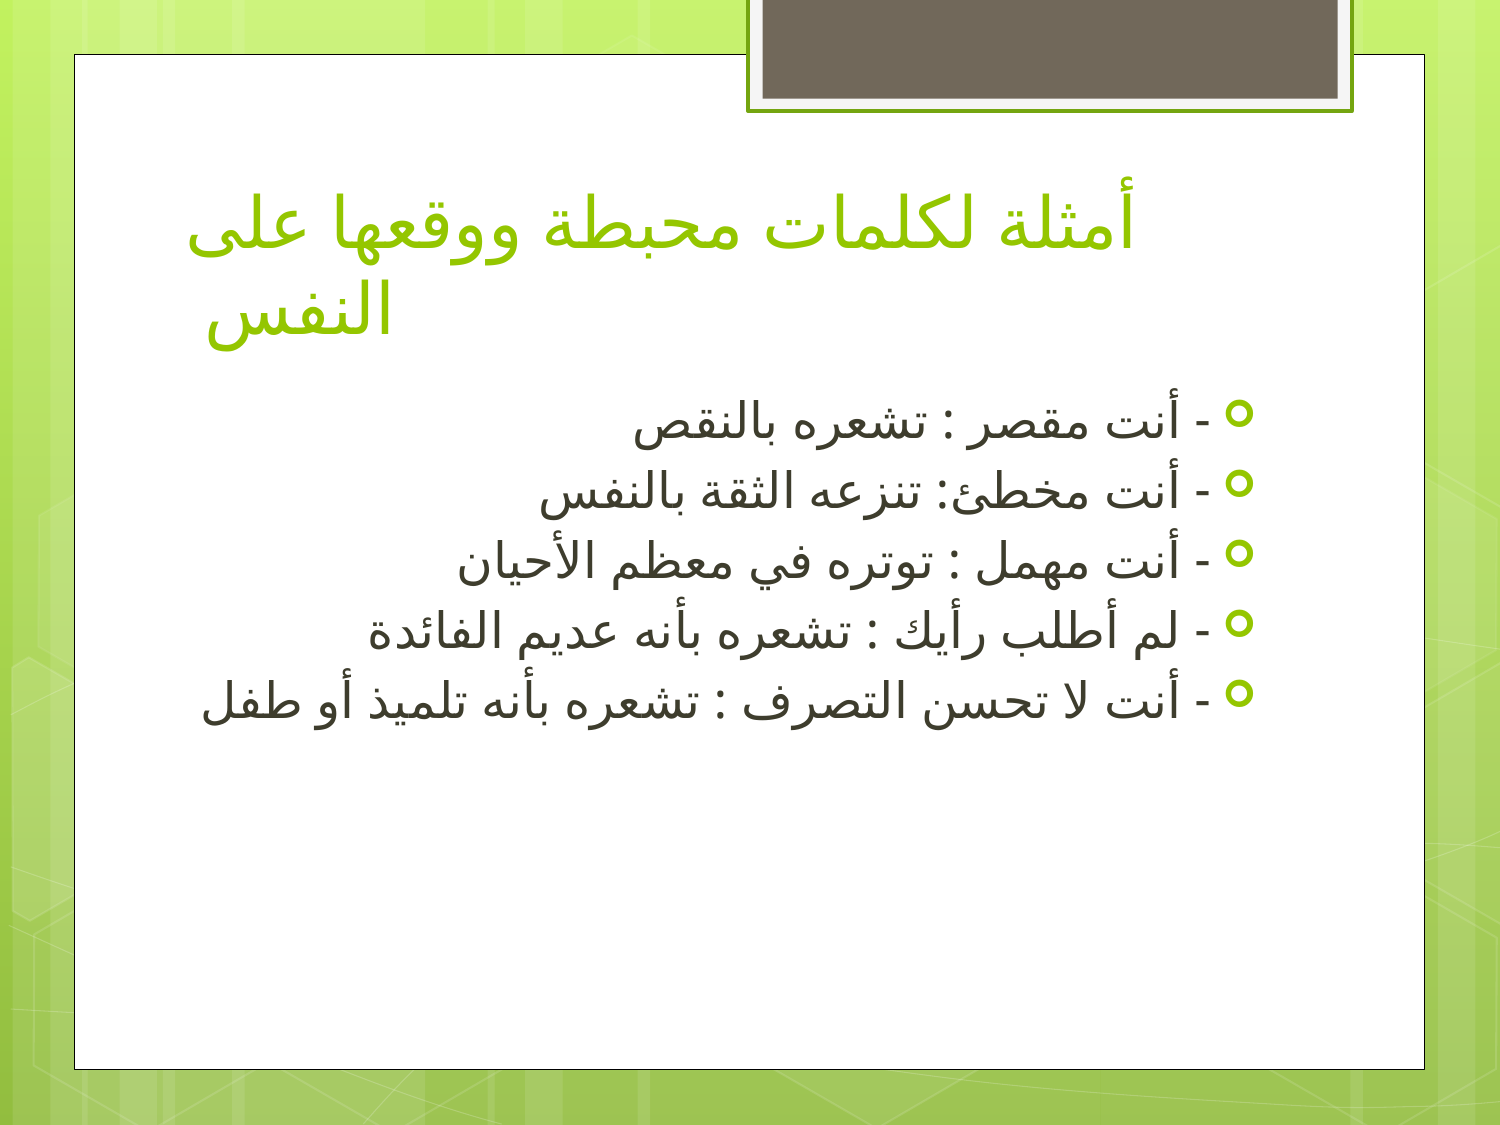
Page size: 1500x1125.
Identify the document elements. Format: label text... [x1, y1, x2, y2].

list - أنت مقصر : تشعره بالنقص - أنت مخطئ: تنزعه الثقة بالنفس - أنت مهمل : توتره في معظم الأحيان - لم أطلب رأيك : تشعره بأنه عديم الفائدة - أنت لا تحسن التصرف : تشعره بأنه تلميذ أو طفل [171, 381, 1283, 957]
title أمثلة لكلمات محبطة ووقعها على النفس [171, 168, 1324, 357]
